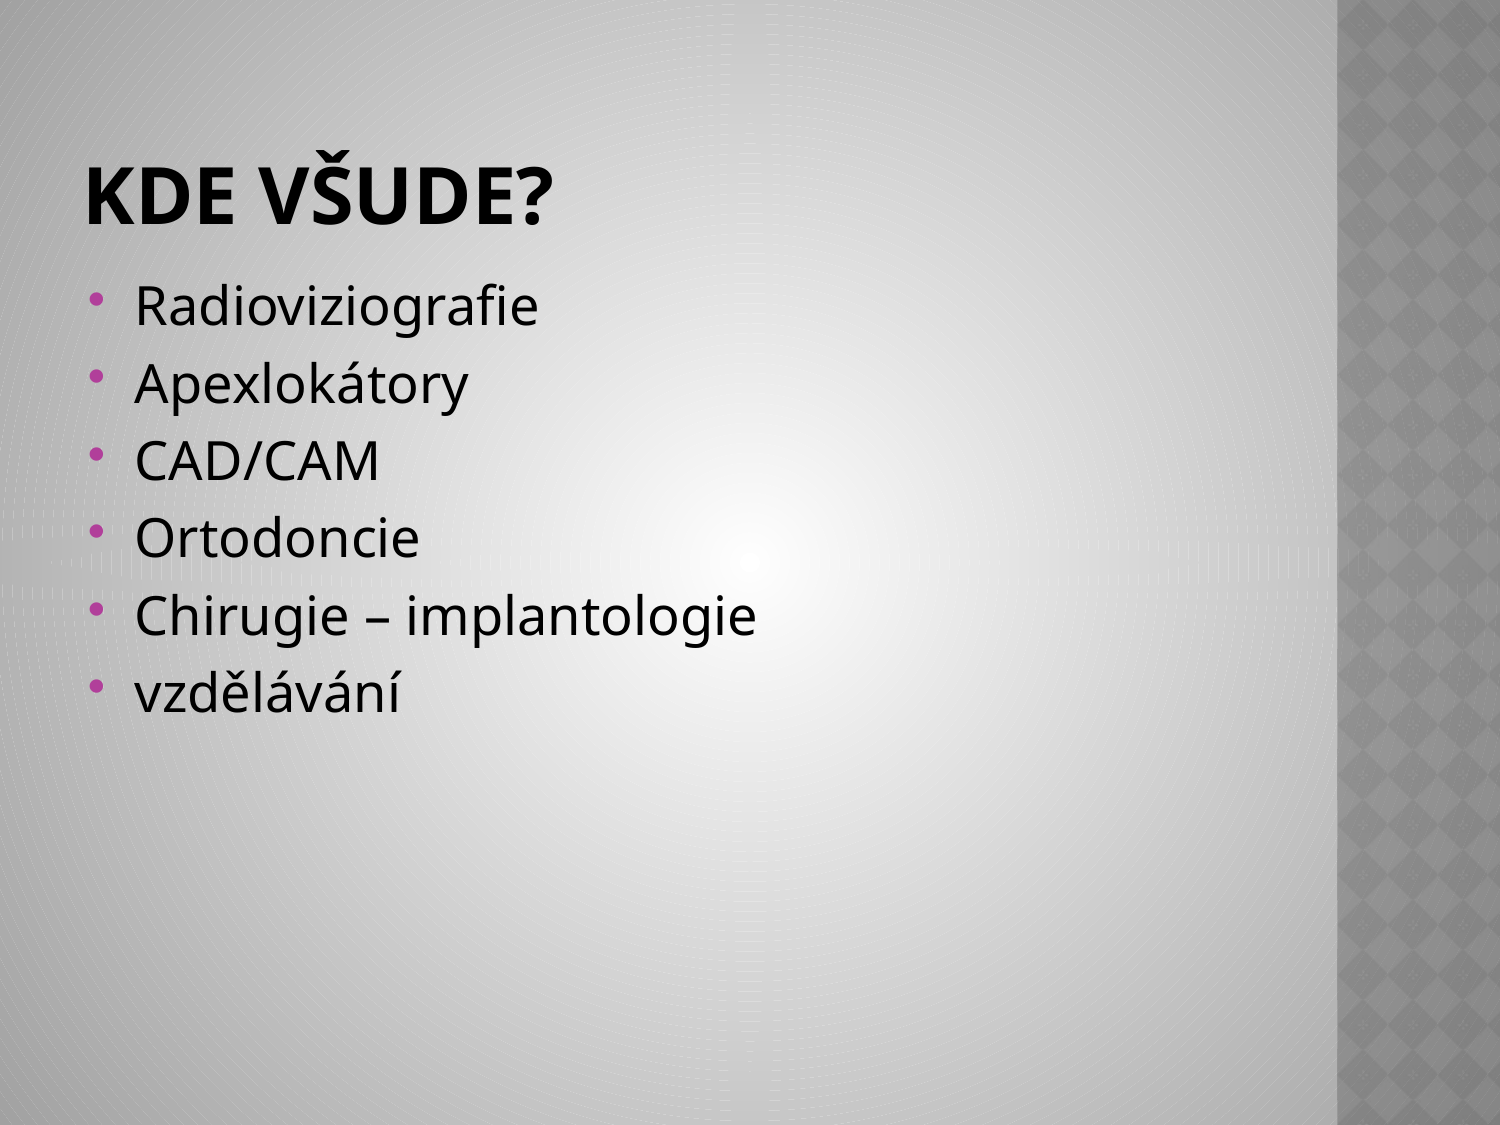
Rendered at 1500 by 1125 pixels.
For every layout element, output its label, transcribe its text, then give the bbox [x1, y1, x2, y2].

list Radioviziografie Apexlokátory CAD/CAM Ortodoncie Chirugie – implantologie vzdělávání [75, 264, 1263, 1059]
title Kde všude? [75, 52, 1263, 240]
